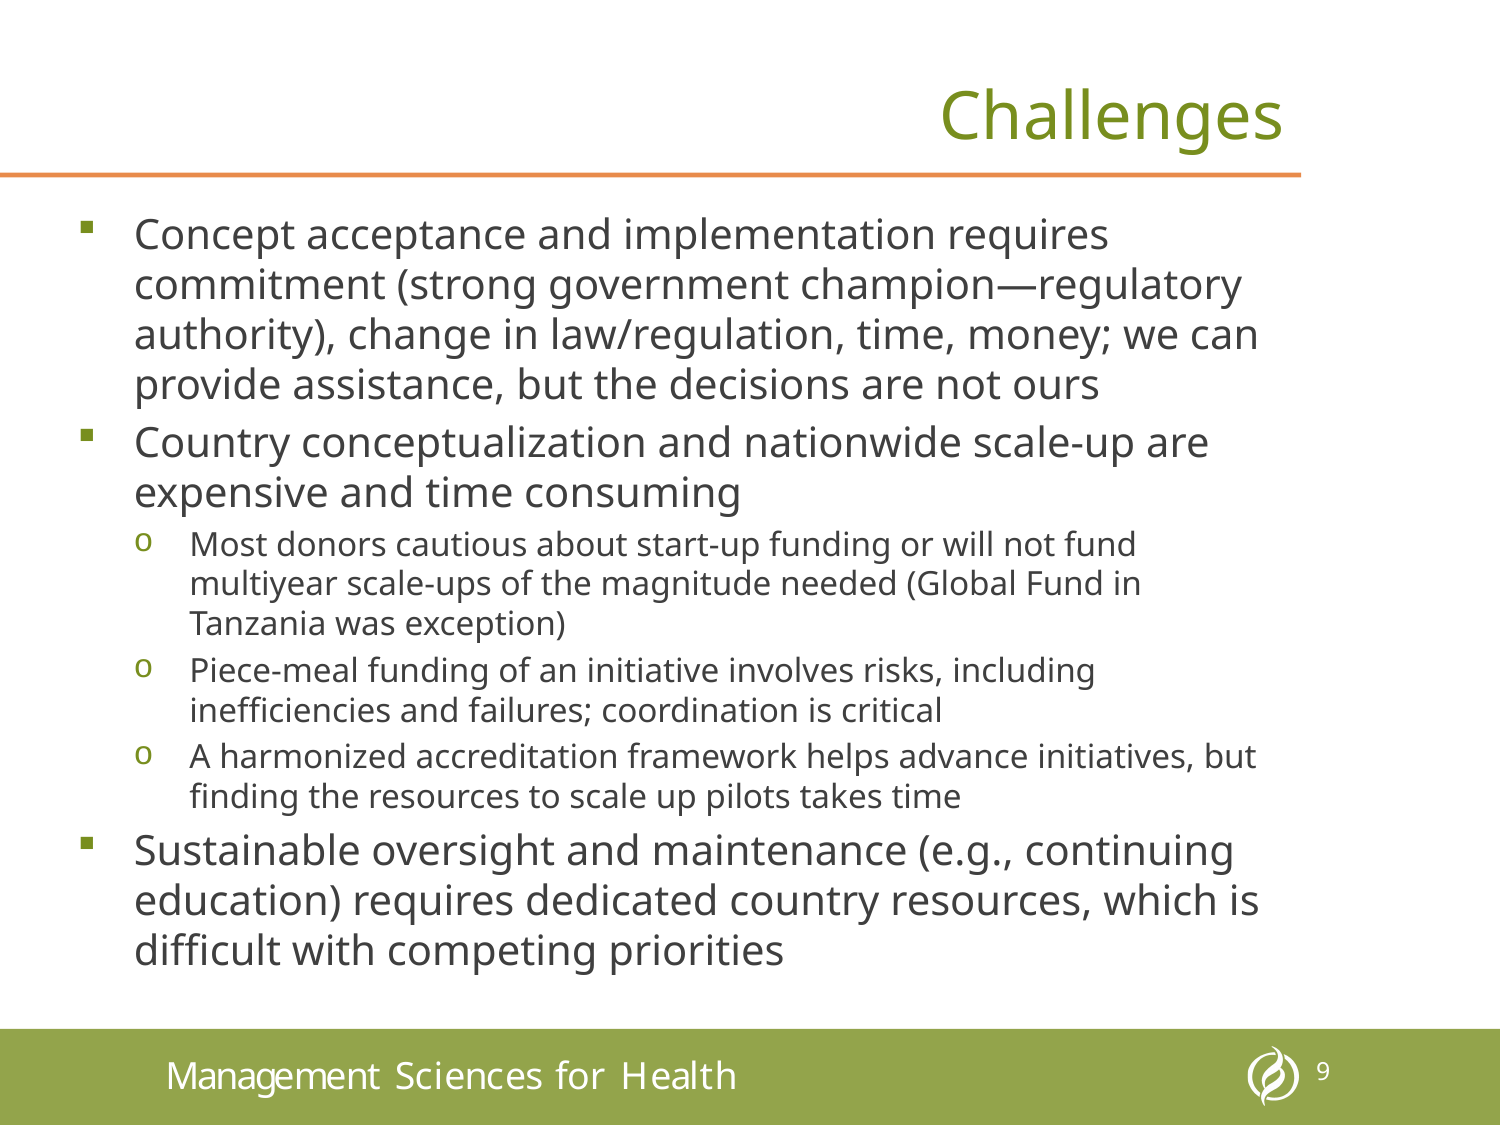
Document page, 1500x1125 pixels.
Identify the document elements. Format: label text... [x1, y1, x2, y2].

title Challenges [62, 62, 1300, 163]
list Concept acceptance and implementation requires commitment (strong government champion—regulatory authority), change in law/regulation, time, money; we can provide assistance, but the decisions are not ours Country conceptualization and nationwide scale-up are expensive and time consuming Most donors cautious about start-up funding or will not fund multiyear scale-ups of the magnitude needed (Global Fund in Tanzania was exception) Piece-meal funding of an initiative involves risks, including inefficiencies and failures; coordination is critical A harmonized accreditation framework helps advance initiatives, but finding the resources to scale up pilots takes time Sustainable oversight and maintenance (e.g., continuing education) requires dedicated country resources, which is difficult with competing priorities [62, 200, 1300, 1000]
slide_number 9 [1301, 1042, 1463, 1103]
